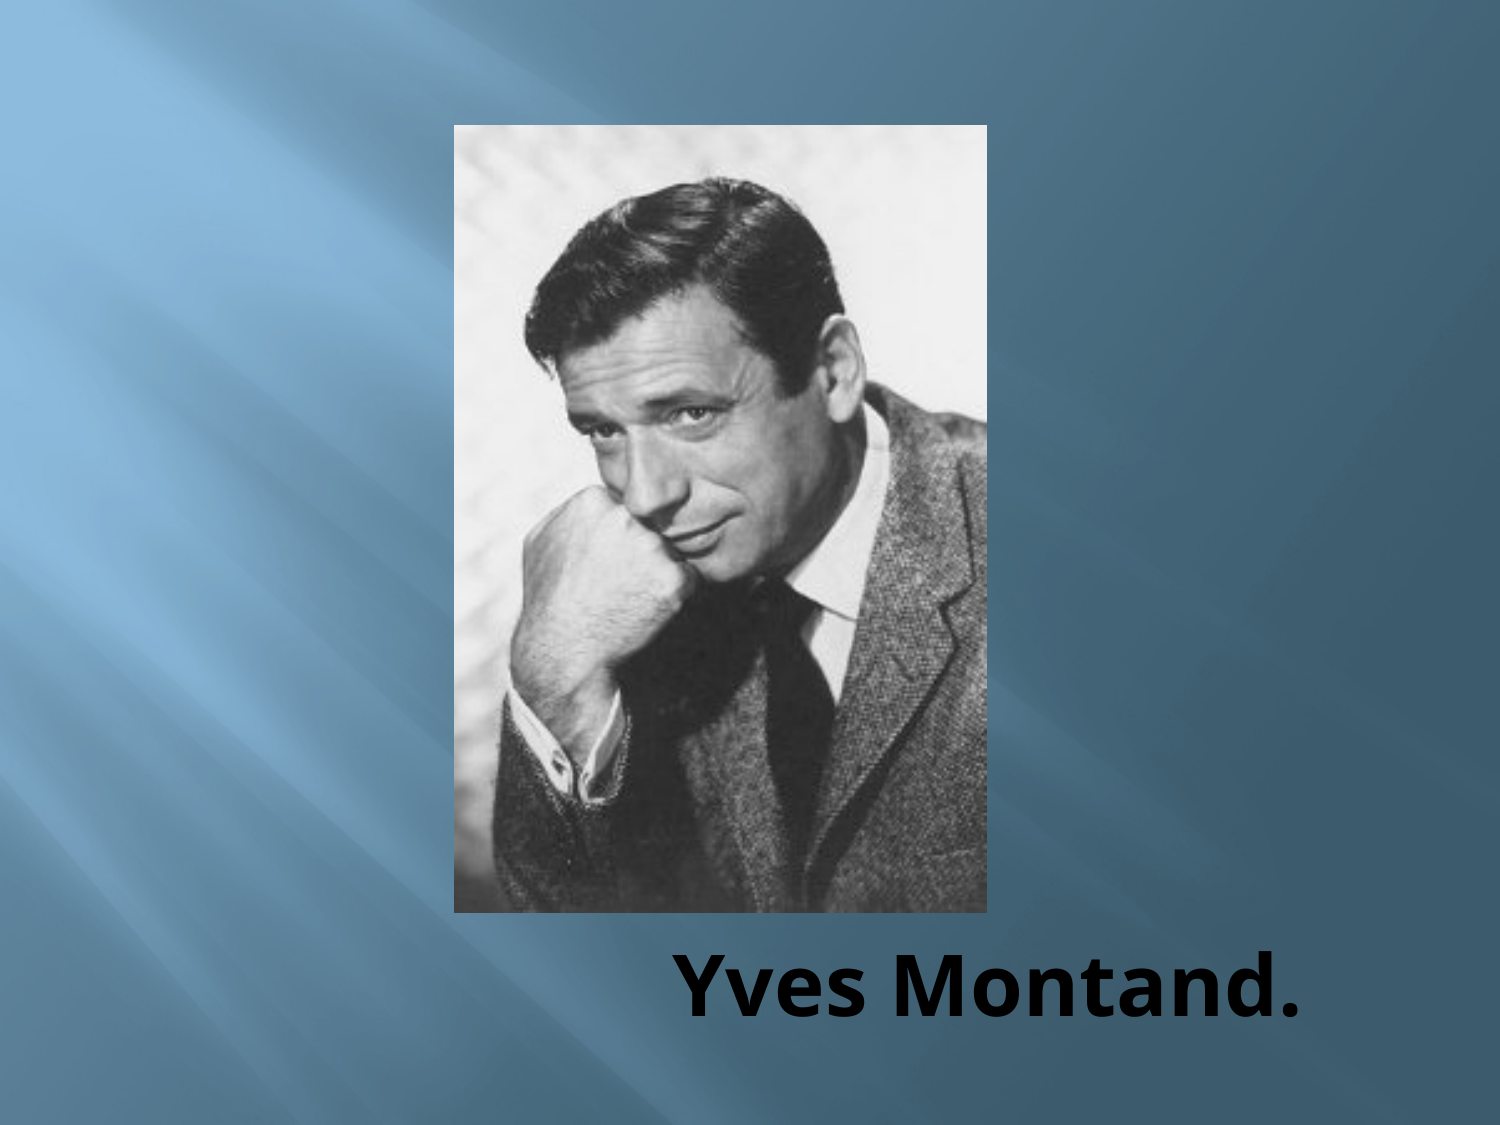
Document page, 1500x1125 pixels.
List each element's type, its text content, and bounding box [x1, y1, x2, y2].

title Yves Montand. [525, 916, 1451, 1047]
picture [454, 125, 987, 914]
